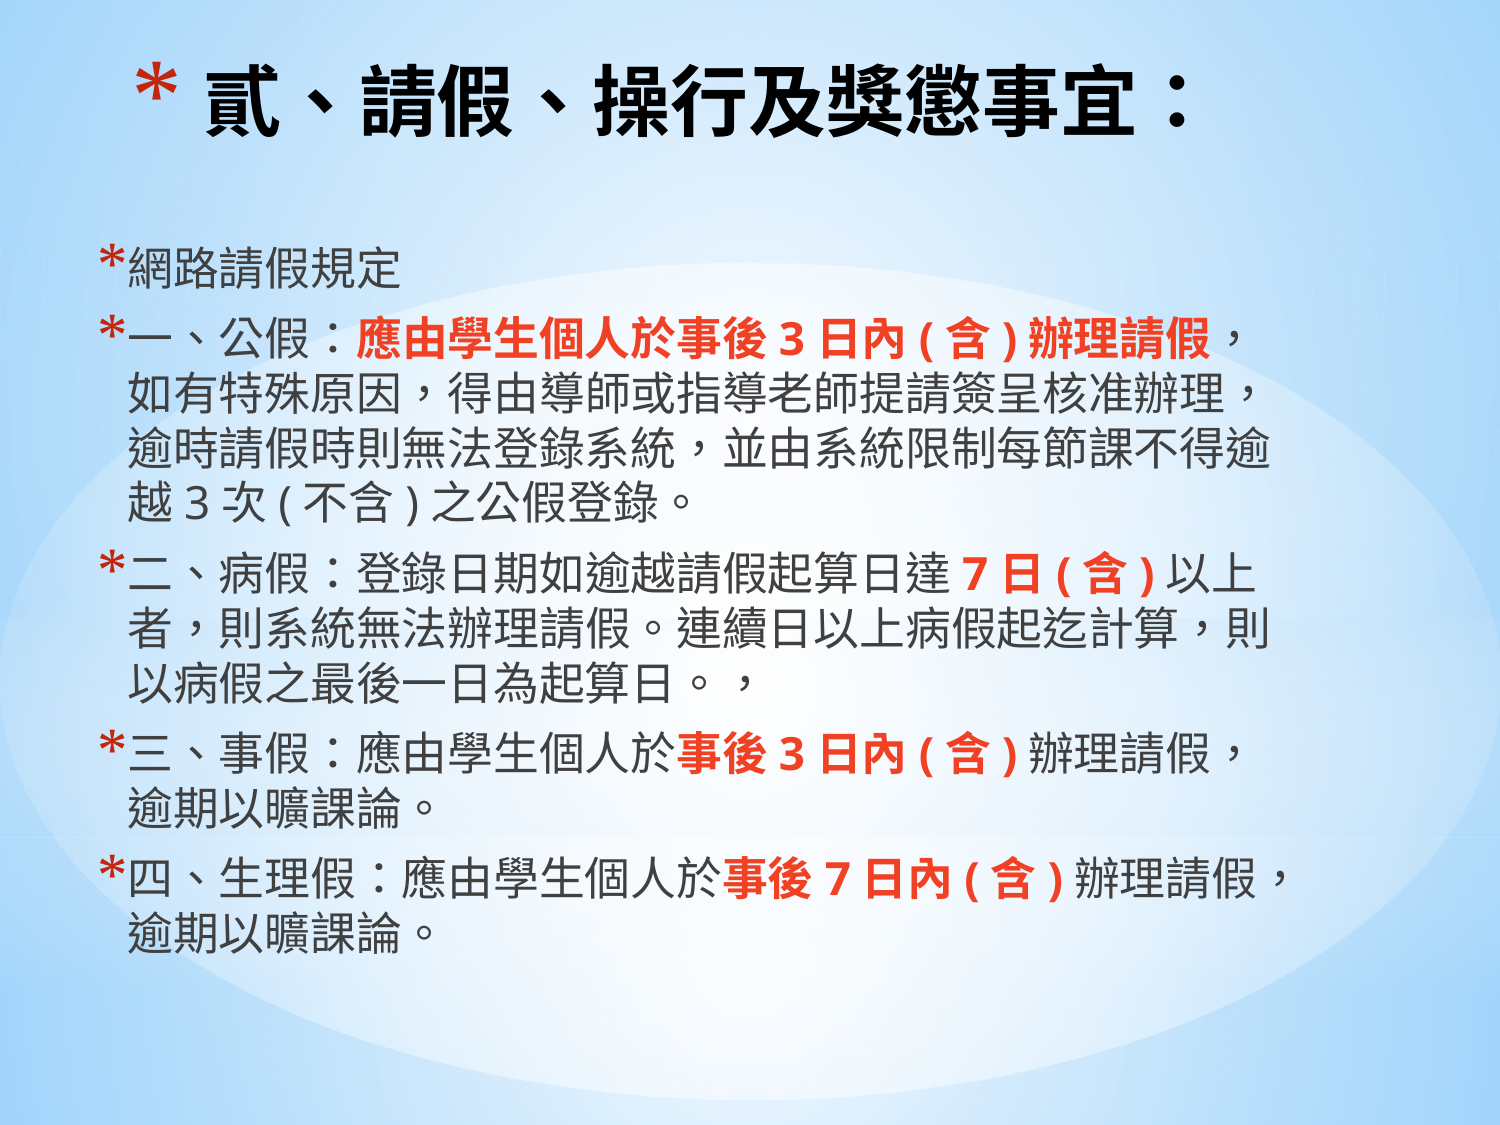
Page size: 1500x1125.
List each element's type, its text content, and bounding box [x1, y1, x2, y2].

list 網路請假規定 一、公假：應由學生個人於事後3日內(含)辦理請假，如有特殊原因，得由導師或指導老師提請簽呈核准辦理，逾時請假時則無法登錄系統，並由系統限制每節課不得逾越3次(不含)之公假登錄。 二、病假：登錄日期如逾越請假起算日達7日(含)以上者，則系統無法辦理請假。連續日以上病假起迄計算，則以病假之最後一日為起算日。， 三、事假：應由學生個人於事後3日內(含)辦理請假，逾期以曠課論。 四、生理假：應由學生個人於事後7日內(含)辦理請假，逾期以曠課論。 [75, 231, 1300, 1062]
title 貳、請假、操行及獎懲事宜： [75, 45, 1300, 209]
